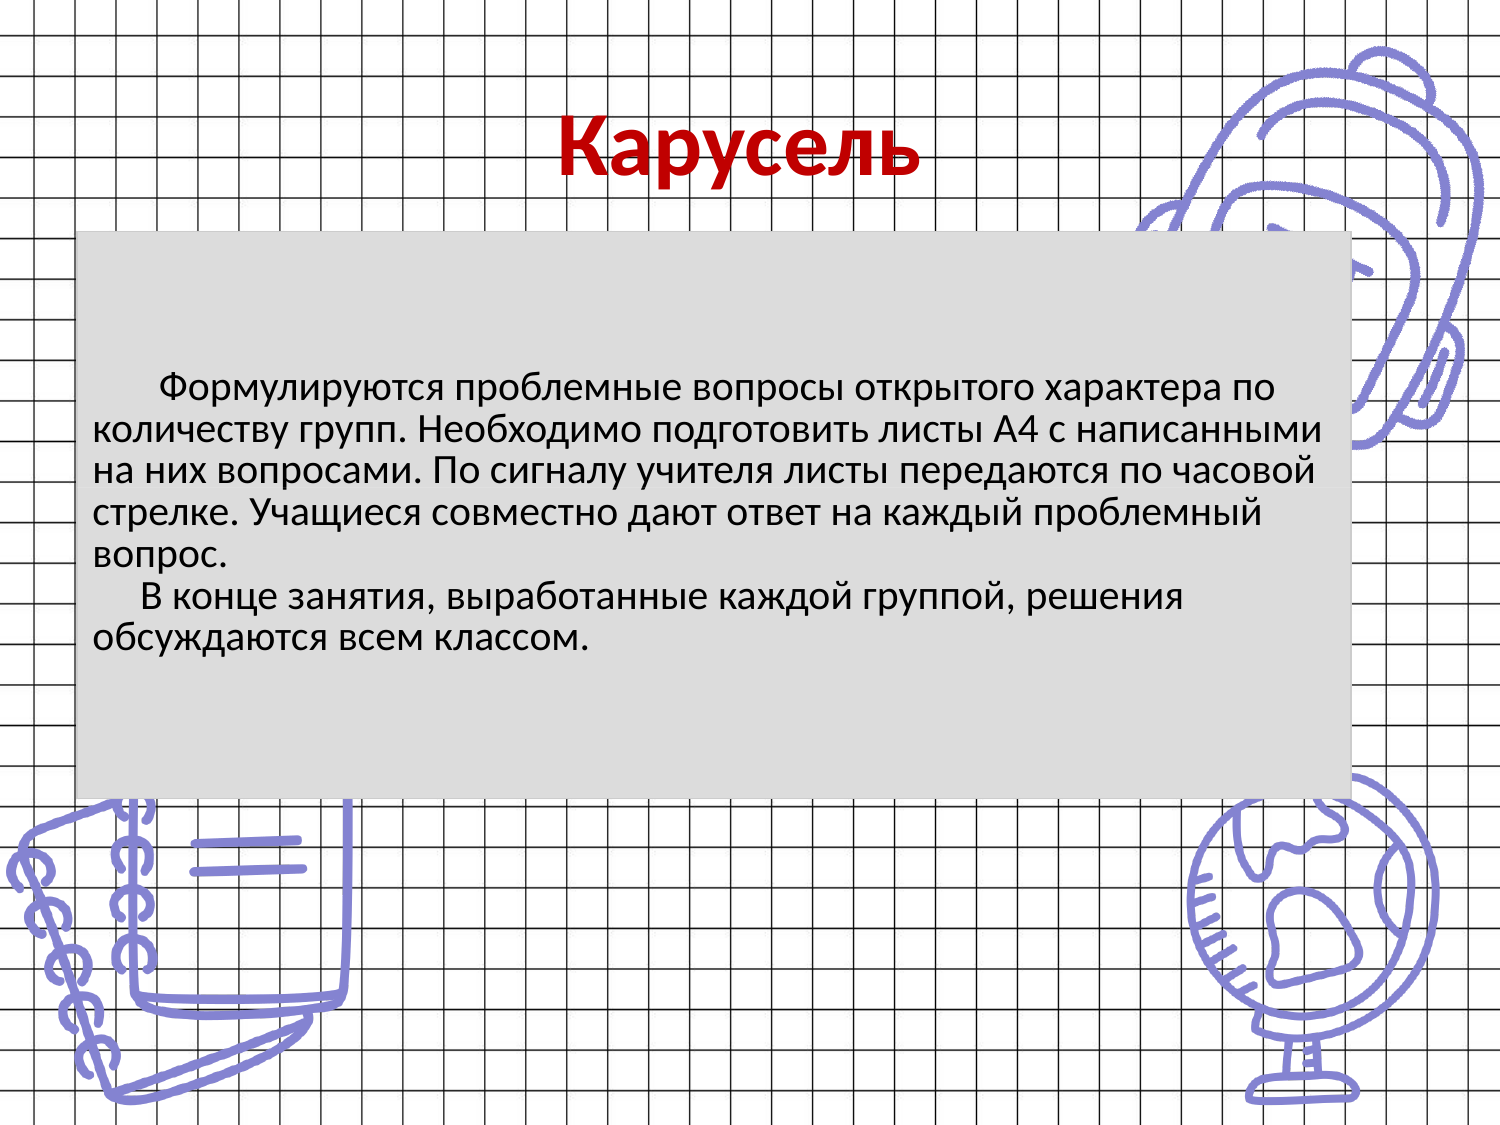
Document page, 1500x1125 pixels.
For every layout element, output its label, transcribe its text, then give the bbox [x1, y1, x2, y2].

title Карусель [75, 45, 1425, 233]
picture [0, 0, 1185, 687]
table_header Формулируются проблемные вопросы открытого характера по количеству групп. Необходимо подготовить листы А4 с написанными на них вопросами. По сигналу учителя листы передаются по часовой стрелке. Учащиеся совместно дают ответ на каждый проблемный вопрос. В конце занятия, выработанные каждой группой, решения обсуждаются всем классом. [78, 233, 1350, 487]
picture [1358, 0, 1500, 63]
picture [1459, 395, 1500, 487]
table_header Формулируются проблемные вопросы открытого характера по количеству групп. Необходимо подготовить листы А4 с написанными на них вопросами. По сигналу учителя листы передаются по часовой стрелке. Учащиеся совместно дают ответ на каждый проблемный вопрос. В конце занятия, выработанные каждой группой, решения обсуждаются всем классом. [78, 488, 1350, 798]
picture [1352, 488, 1500, 748]
picture [396, 799, 1123, 1125]
